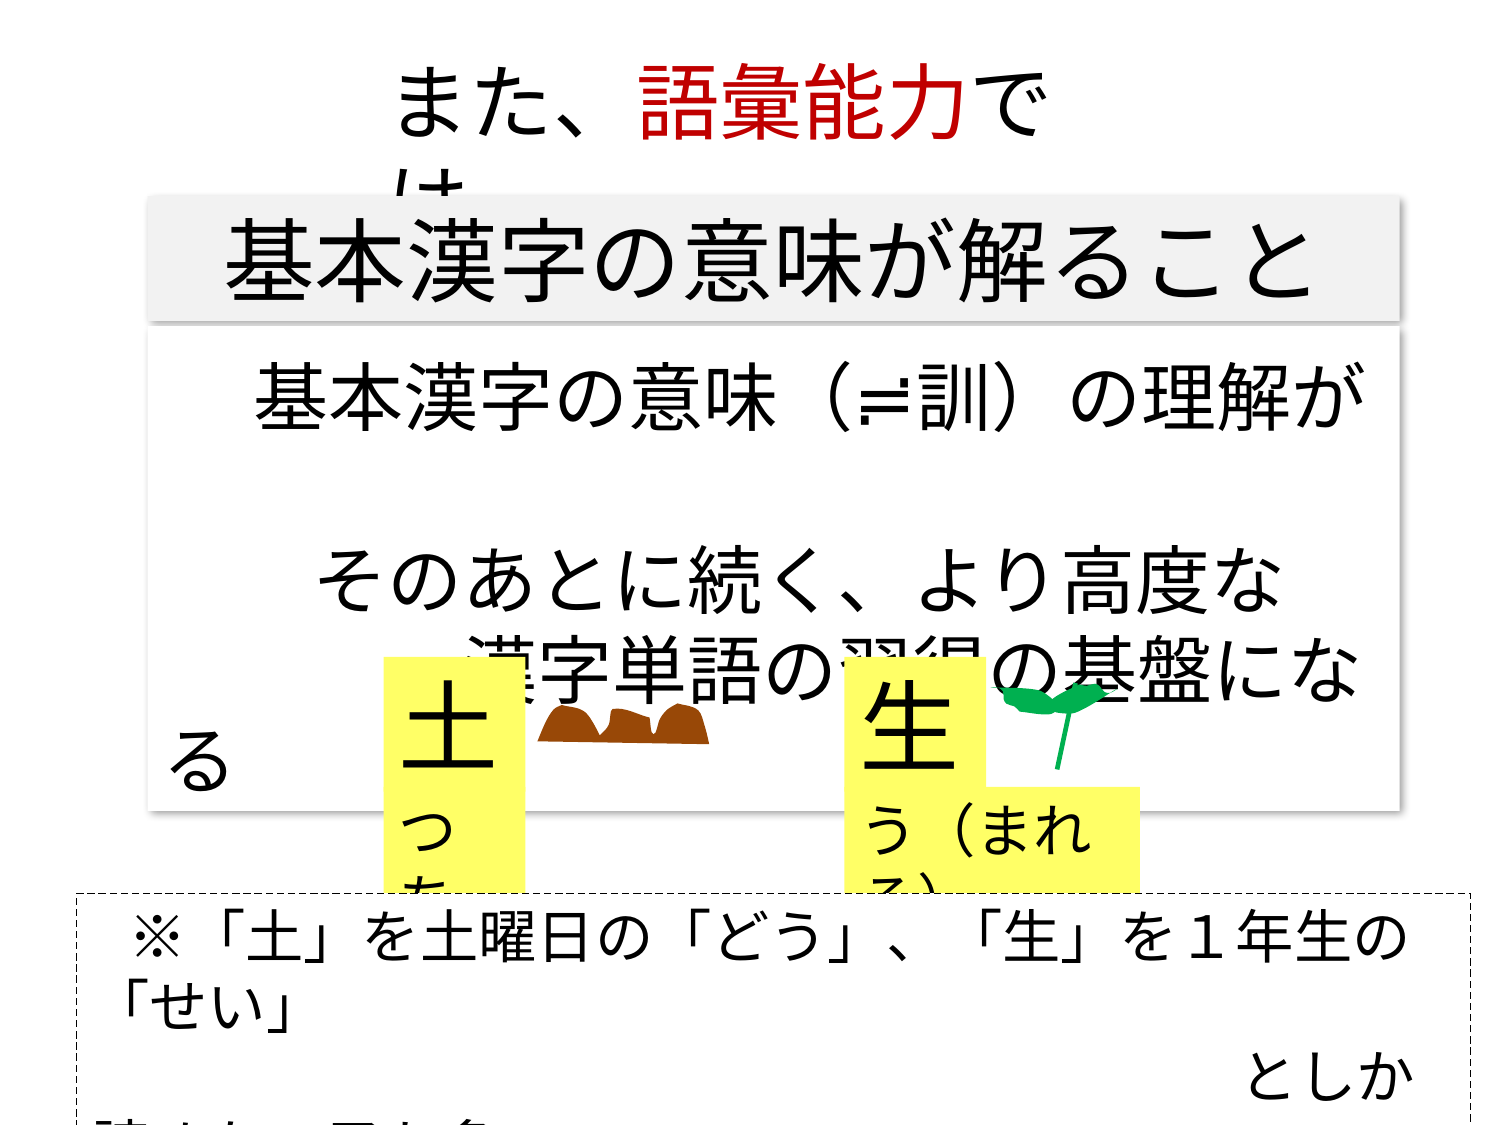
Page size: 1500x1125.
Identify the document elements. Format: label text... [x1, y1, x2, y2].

text_box 基本漢字の意味が解ること [147, 196, 1400, 321]
text_box [536, 702, 710, 745]
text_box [844, 656, 1141, 873]
text_box 基本漢字の意味（≓訓）の理解が そのあとに続く、より高度な 漢字単語の習得の基盤になる [147, 326, 1400, 811]
text_box ※「土」を土曜日の「どう」、「生」を１年生の「せい」 としか読めない子も多い [76, 893, 1471, 1125]
text_box また、語彙能力では [371, 42, 1140, 194]
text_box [383, 656, 526, 873]
